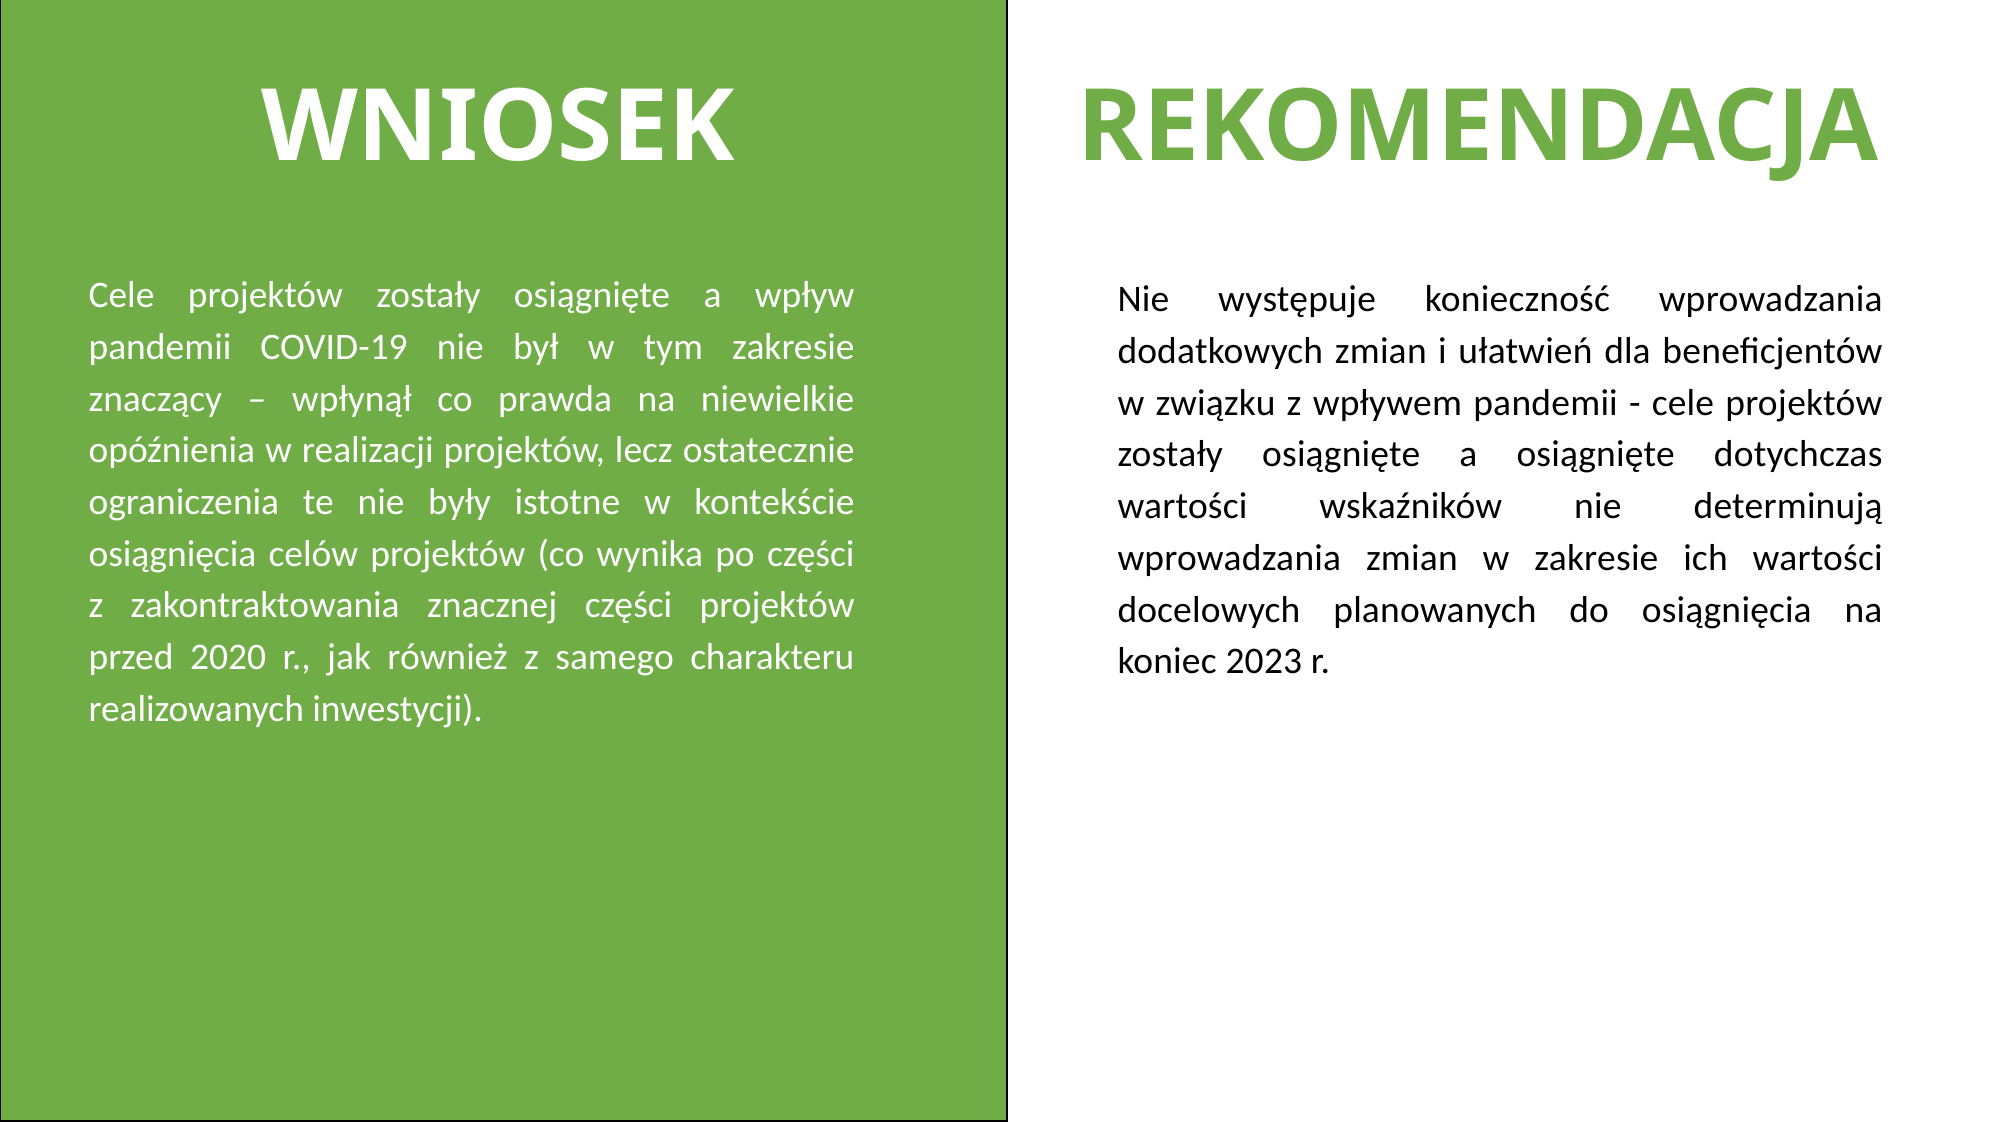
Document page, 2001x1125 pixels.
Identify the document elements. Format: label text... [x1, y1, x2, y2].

text_box [0, 0, 1008, 1122]
text_box REKOMENDACJA [1056, 52, 1900, 188]
text_box WNIOSEK [99, 52, 897, 188]
text_box Cele projektów zostały osiągnięte a wpływ pandemii COVID-19 nie był w tym zakresie znaczący – wpłynął co prawda na niewielkie opóźnienia w realizacji projektów, lecz ostatecznie ograniczenia te nie były istotne w kontekście osiągnięcia celów projektów (co wynika po części z zakontraktowania znacznej części projektów przed 2020 r., jak również z samego charakteru realizowanych inwestycji). [73, 255, 871, 1121]
text_box Nie występuje konieczność wprowadzania dodatkowych zmian i ułatwień dla beneficjentów w związku z wpływem pandemii - cele projektów zostały osiągnięte a osiągnięte dotychczas wartości wskaźników nie determinują wprowadzania zmian w zakresie ich wartości docelowych planowanych do osiągnięcia na koniec 2023 r. [1102, 260, 1900, 1125]
